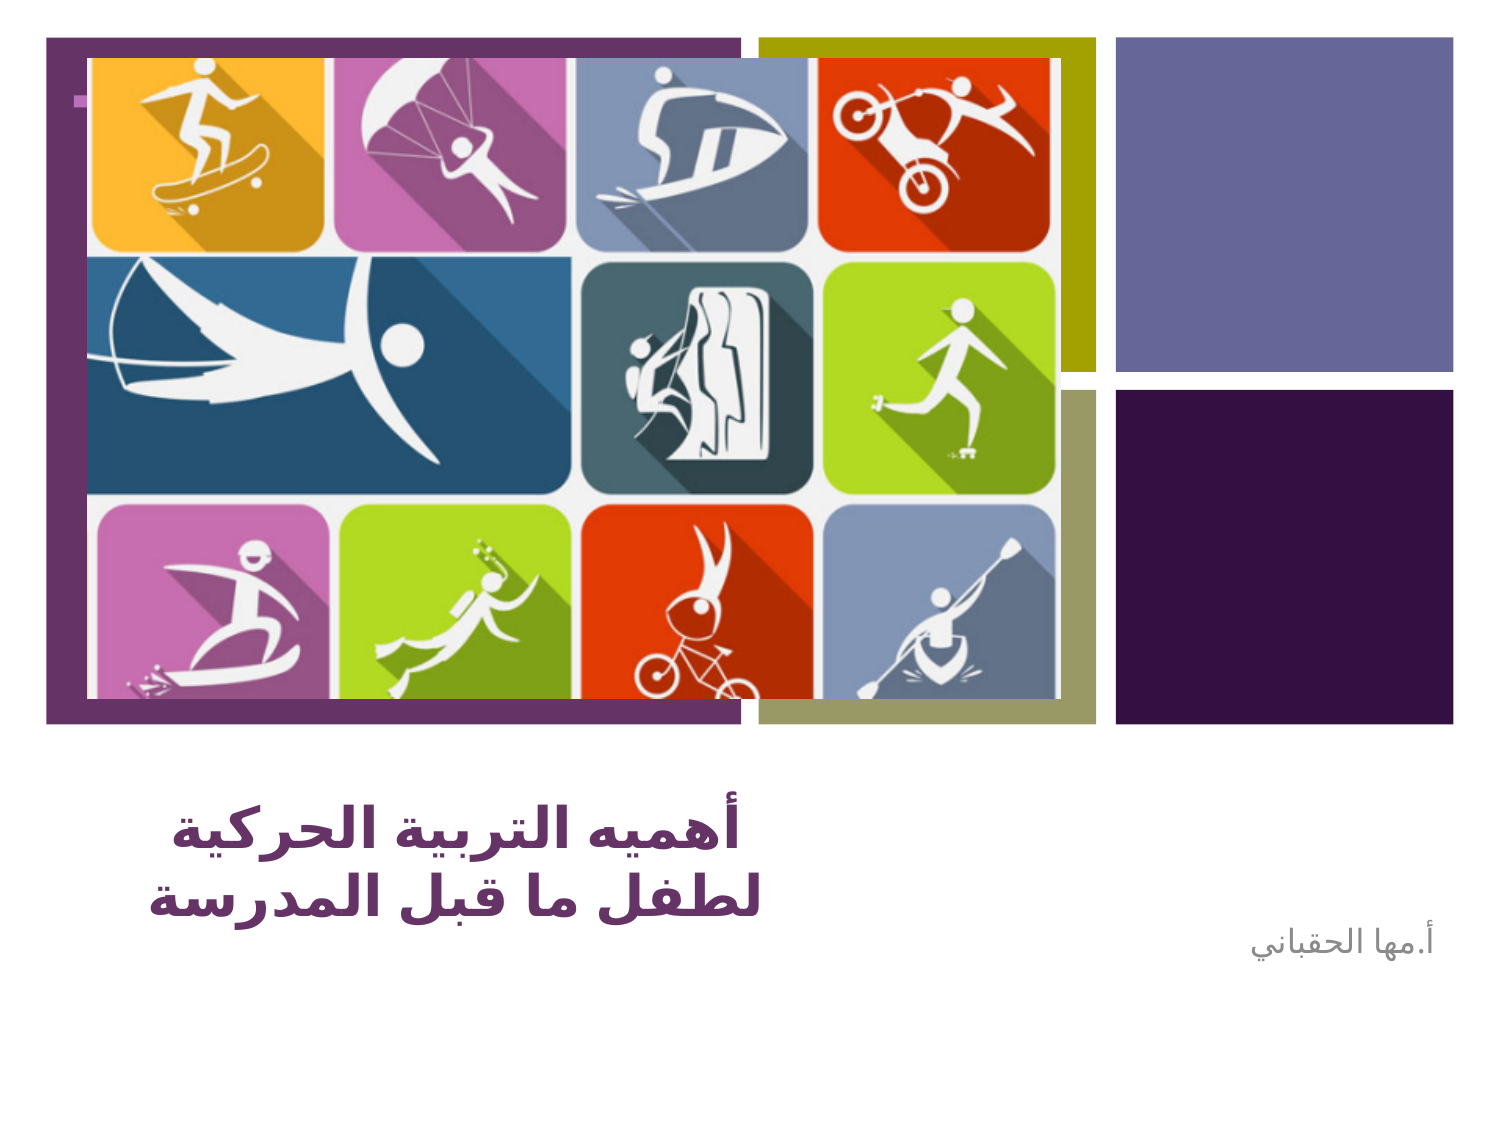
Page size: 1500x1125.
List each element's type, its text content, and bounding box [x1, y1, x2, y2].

text_box أهميه التربية الحركية لطفل ما قبل المدرسة [124, 783, 788, 937]
subtitle أ.مها الحقباني [787, 912, 1450, 1036]
picture [86, 58, 1061, 699]
